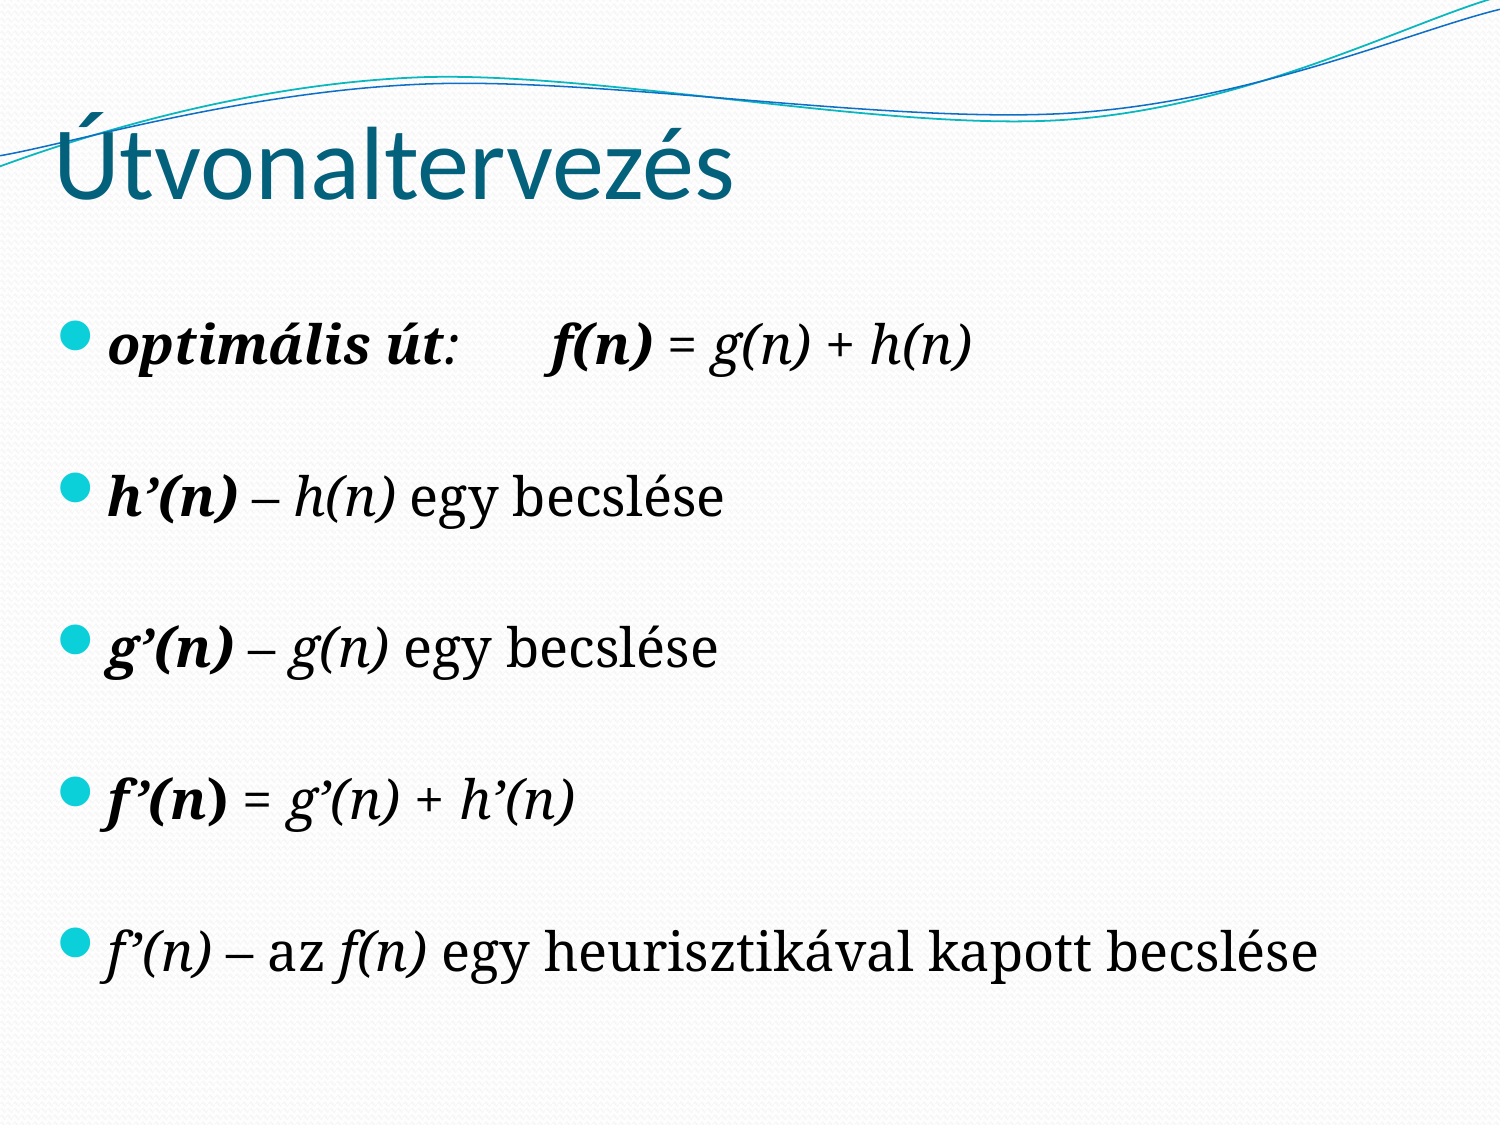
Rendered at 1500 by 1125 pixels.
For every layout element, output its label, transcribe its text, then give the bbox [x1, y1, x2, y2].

list optimális út: f(n) = g(n) + h(n) h’(n) – h(n) egy becslése g’(n) – g(n) egy becslése f’(n) = g’(n) + h’(n) f’(n) – az f(n) egy heurisztikával kapott becslése [41, 302, 1386, 1005]
title Útvonaltervezés [53, 66, 1404, 221]
